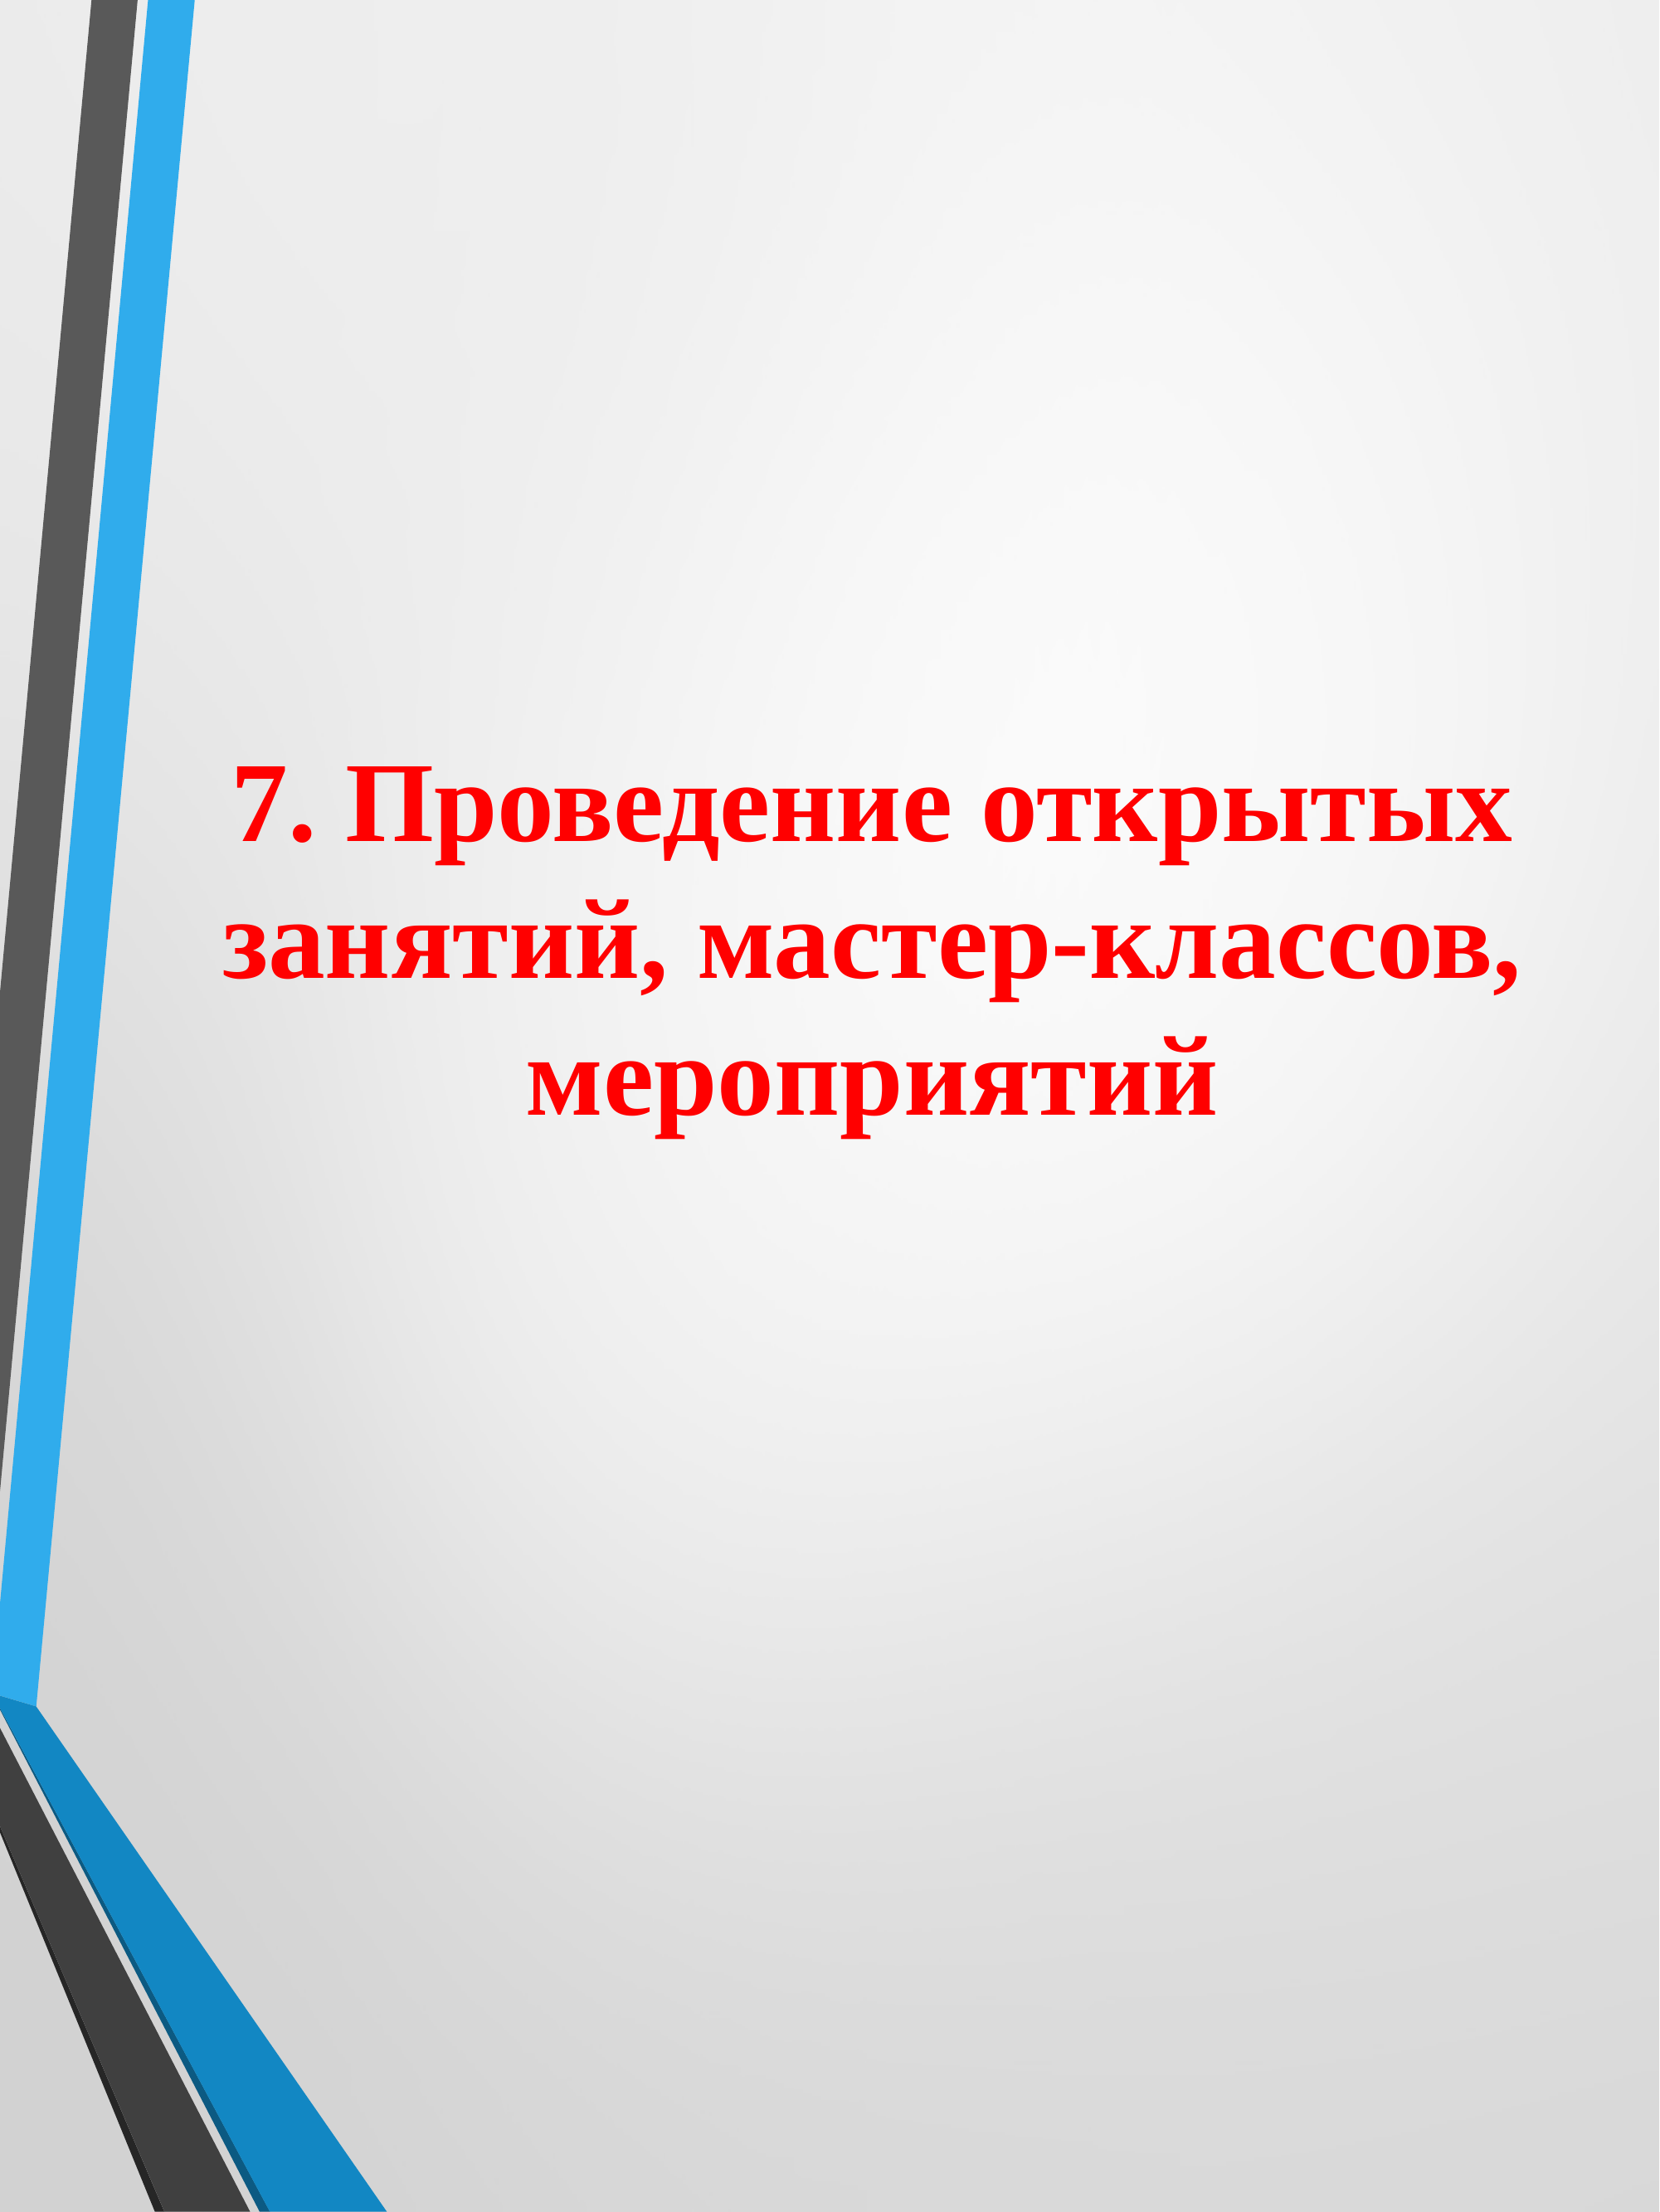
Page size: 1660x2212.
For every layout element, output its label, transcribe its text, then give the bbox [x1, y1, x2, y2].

title 7. Проведение открытых занятий, мастер-классов, мероприятий [173, 722, 1572, 1361]
